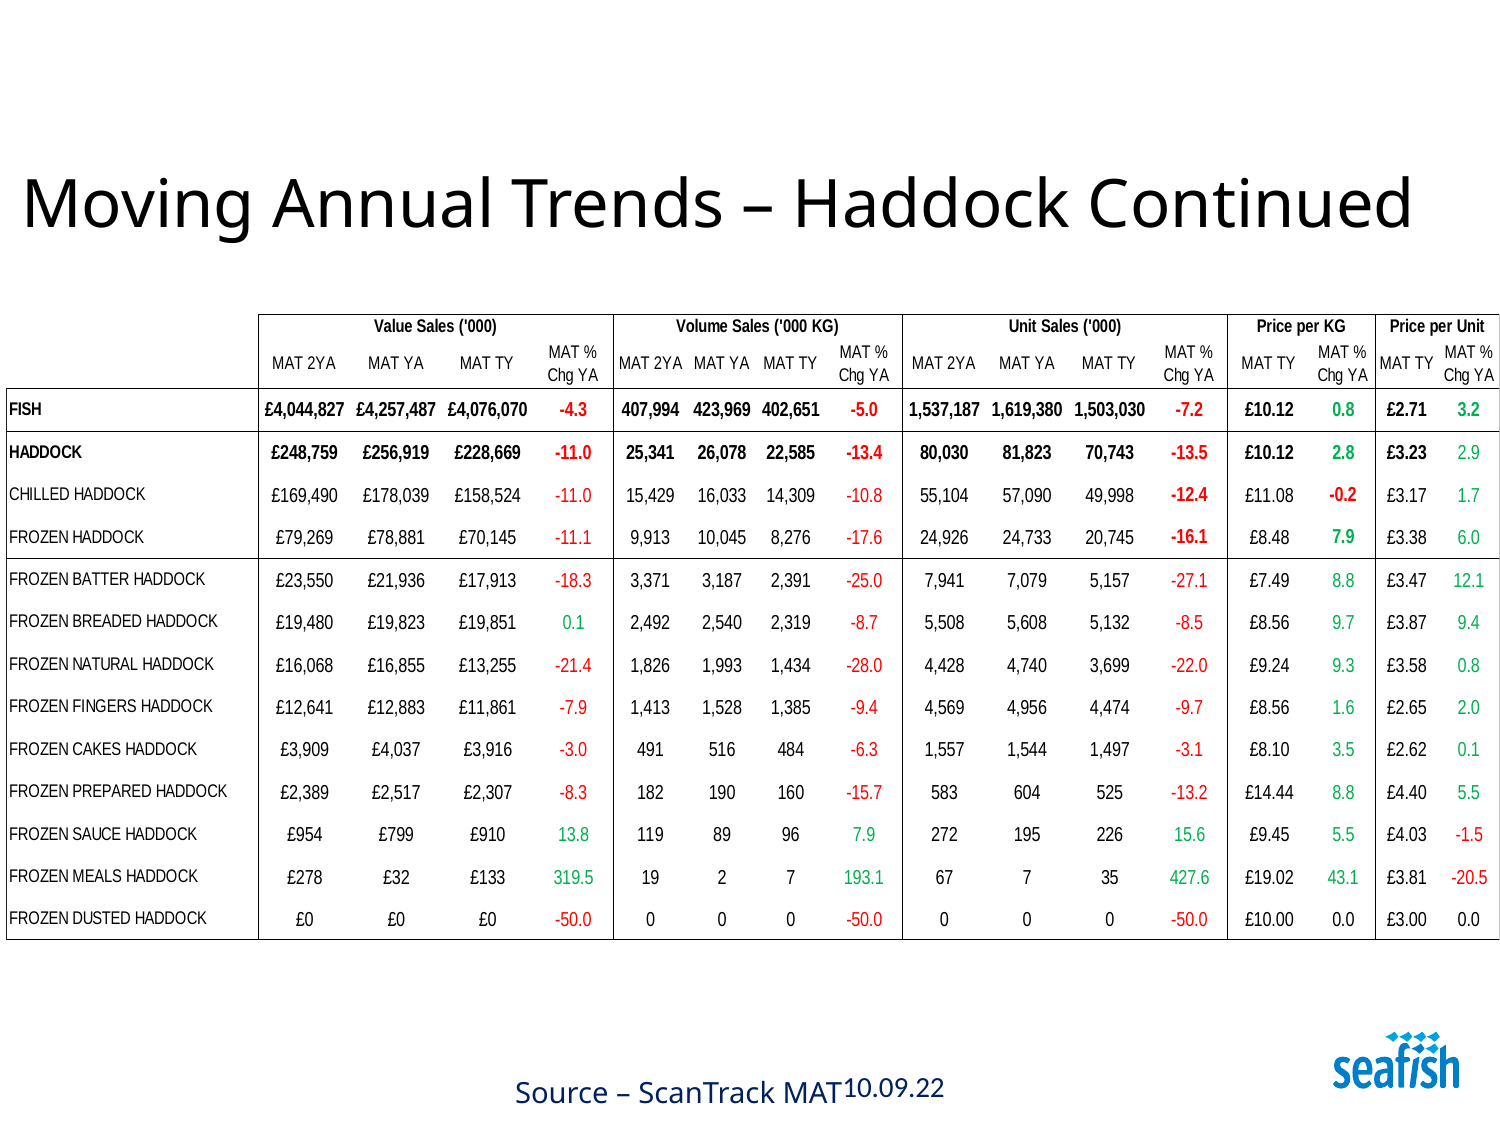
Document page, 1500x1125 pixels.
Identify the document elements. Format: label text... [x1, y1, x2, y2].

text_box Source – ScanTrack MAT [0, 1067, 857, 1117]
picture [837, 1073, 1063, 1113]
title Moving Annual Trends – Haddock Continued [6, 160, 1500, 250]
picture [6, 314, 1500, 941]
